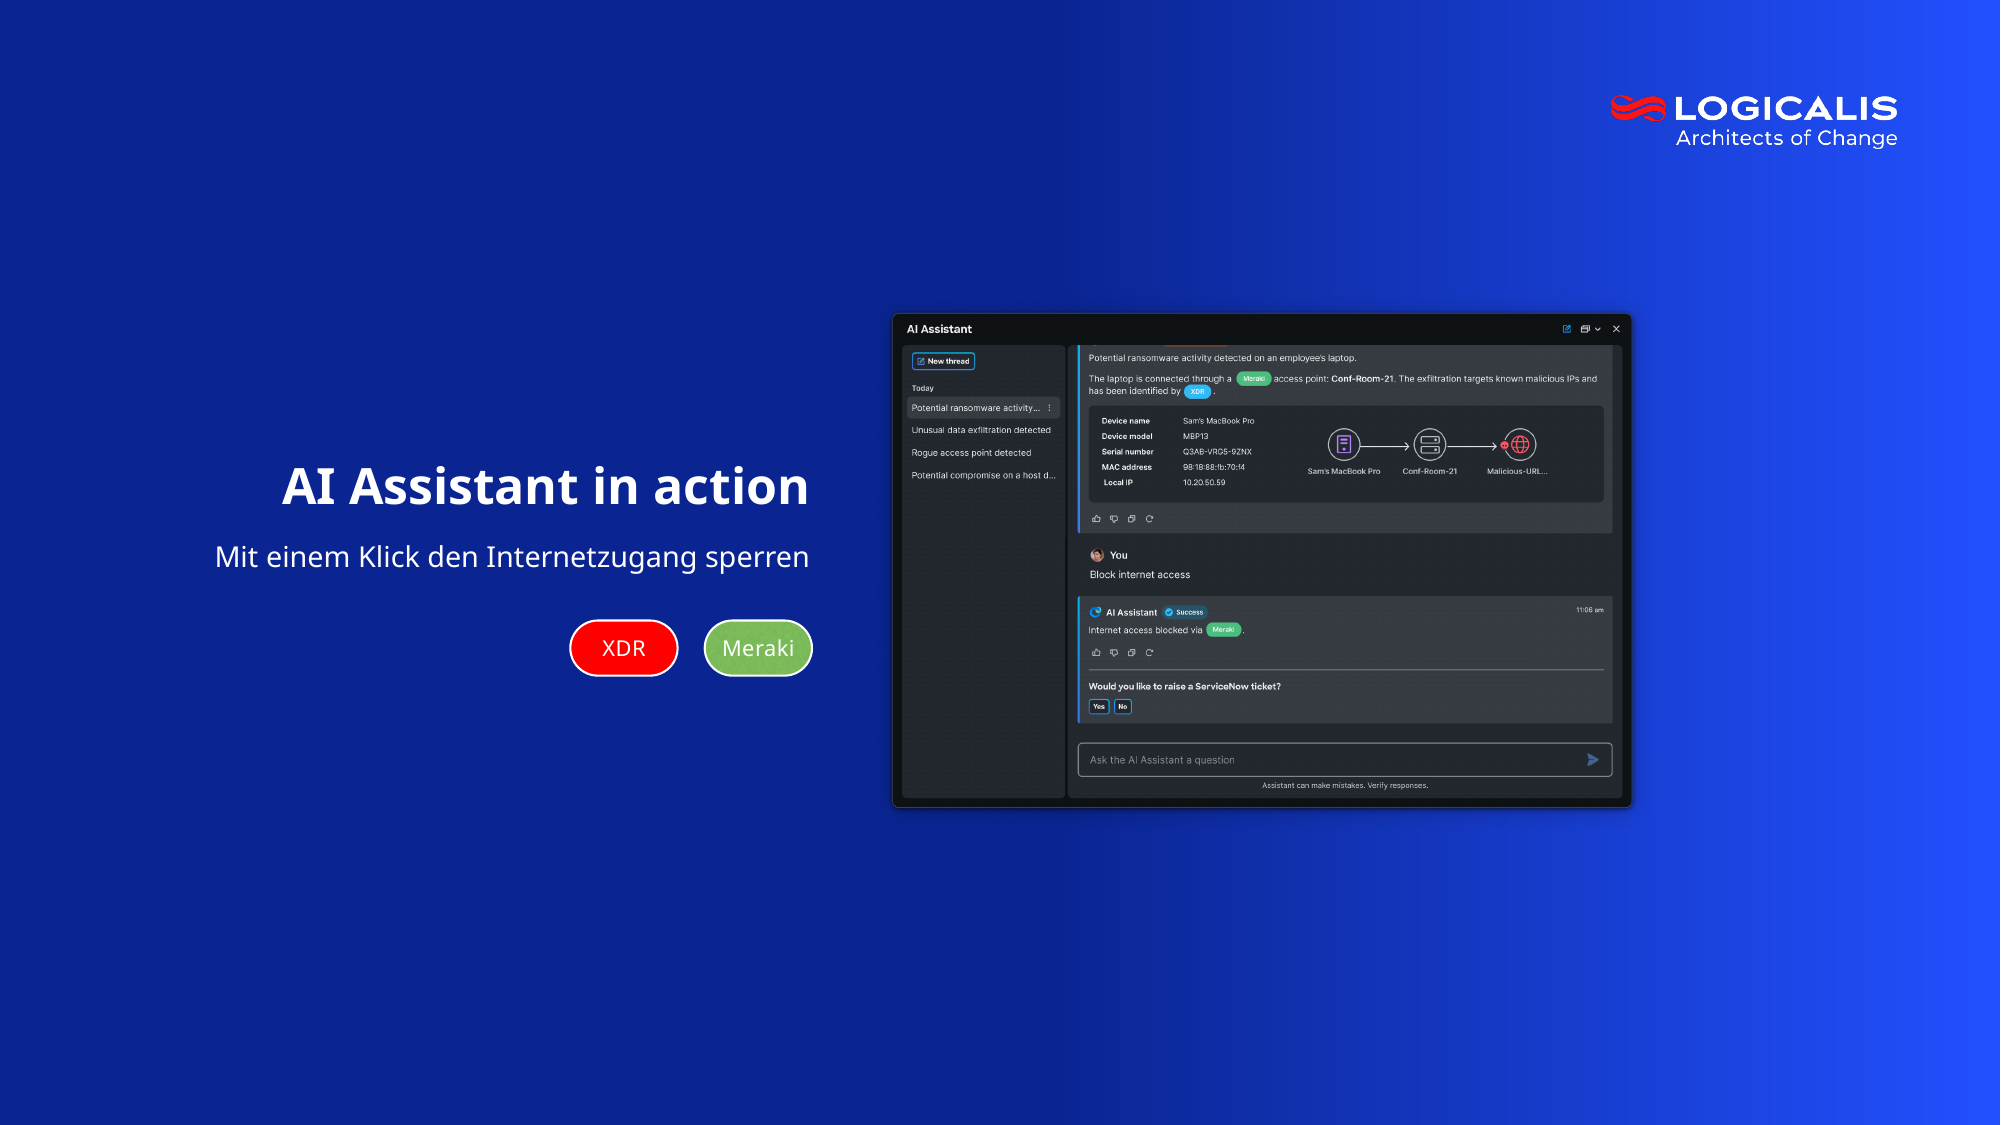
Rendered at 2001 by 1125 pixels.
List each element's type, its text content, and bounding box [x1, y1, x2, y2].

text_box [704, 620, 812, 676]
text_box Mit einem Klick den Internetzugang sperren [155, 540, 813, 577]
text_box XDR [570, 620, 678, 676]
picture [867, 290, 1657, 835]
text_box AI Assistant in action [234, 459, 813, 519]
picture [1611, 95, 1897, 149]
